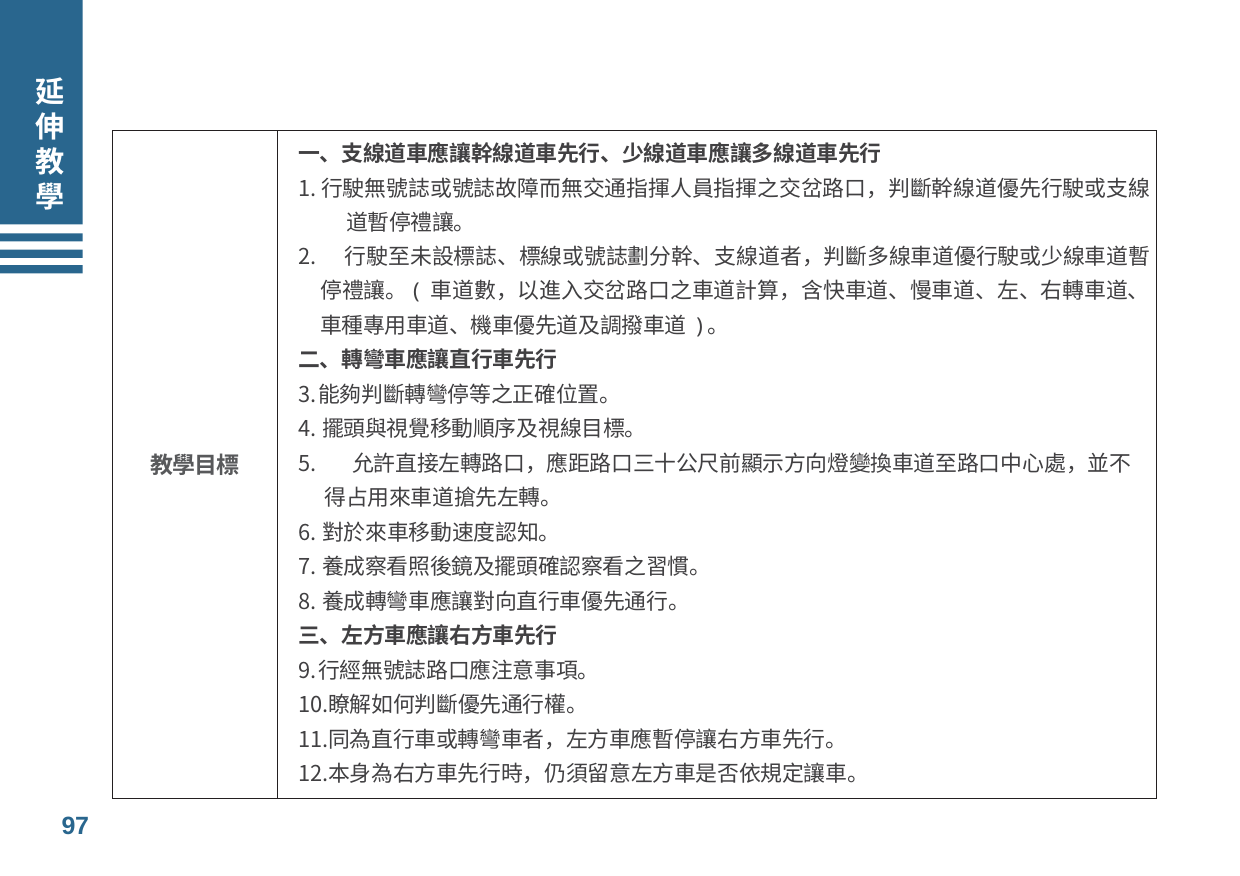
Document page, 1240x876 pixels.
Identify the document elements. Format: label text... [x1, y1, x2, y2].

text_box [111, 129, 1158, 800]
text_box [0, 265, 83, 274]
text_box [0, 233, 83, 242]
text_box [0, 249, 83, 258]
title 延伸教學 [33, 71, 67, 220]
text_box [0, 0, 83, 225]
text_box 97 [59, 807, 92, 840]
